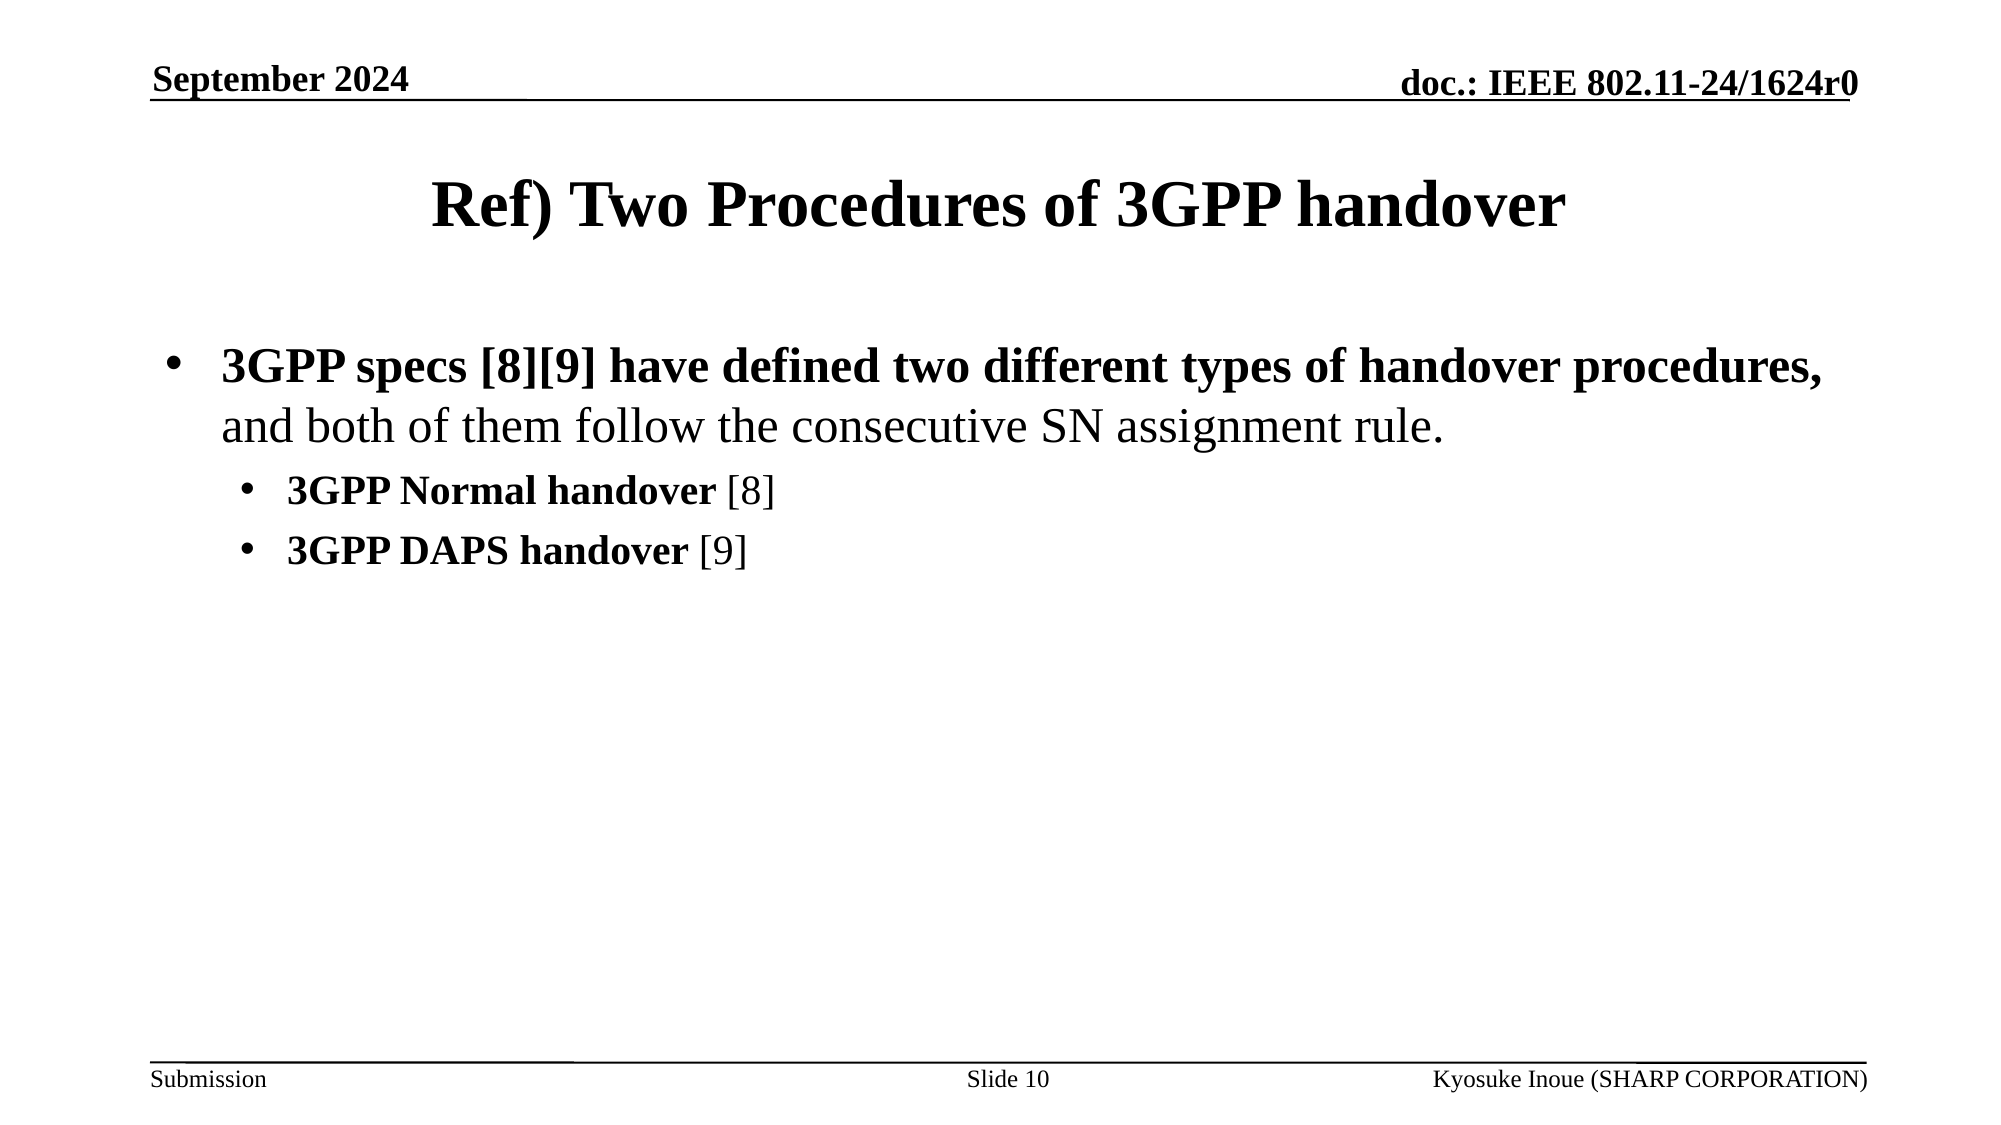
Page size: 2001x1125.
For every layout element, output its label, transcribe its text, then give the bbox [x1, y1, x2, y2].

list 3GPP specs [8][9] have defined two different types of handover procedures, and both of them follow the consecutive SN assignment rule. 3GPP Normal handover [8] 3GPP DAPS handover [9] [149, 324, 1850, 1000]
footer Kyosuke Inoue (SHARP CORPORATION) [1171, 1061, 1869, 1093]
slide_number Slide 10 [950, 1061, 1067, 1123]
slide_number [152, 54, 563, 100]
title Ref) Two Procedures of 3GPP handover [149, 112, 1850, 288]
